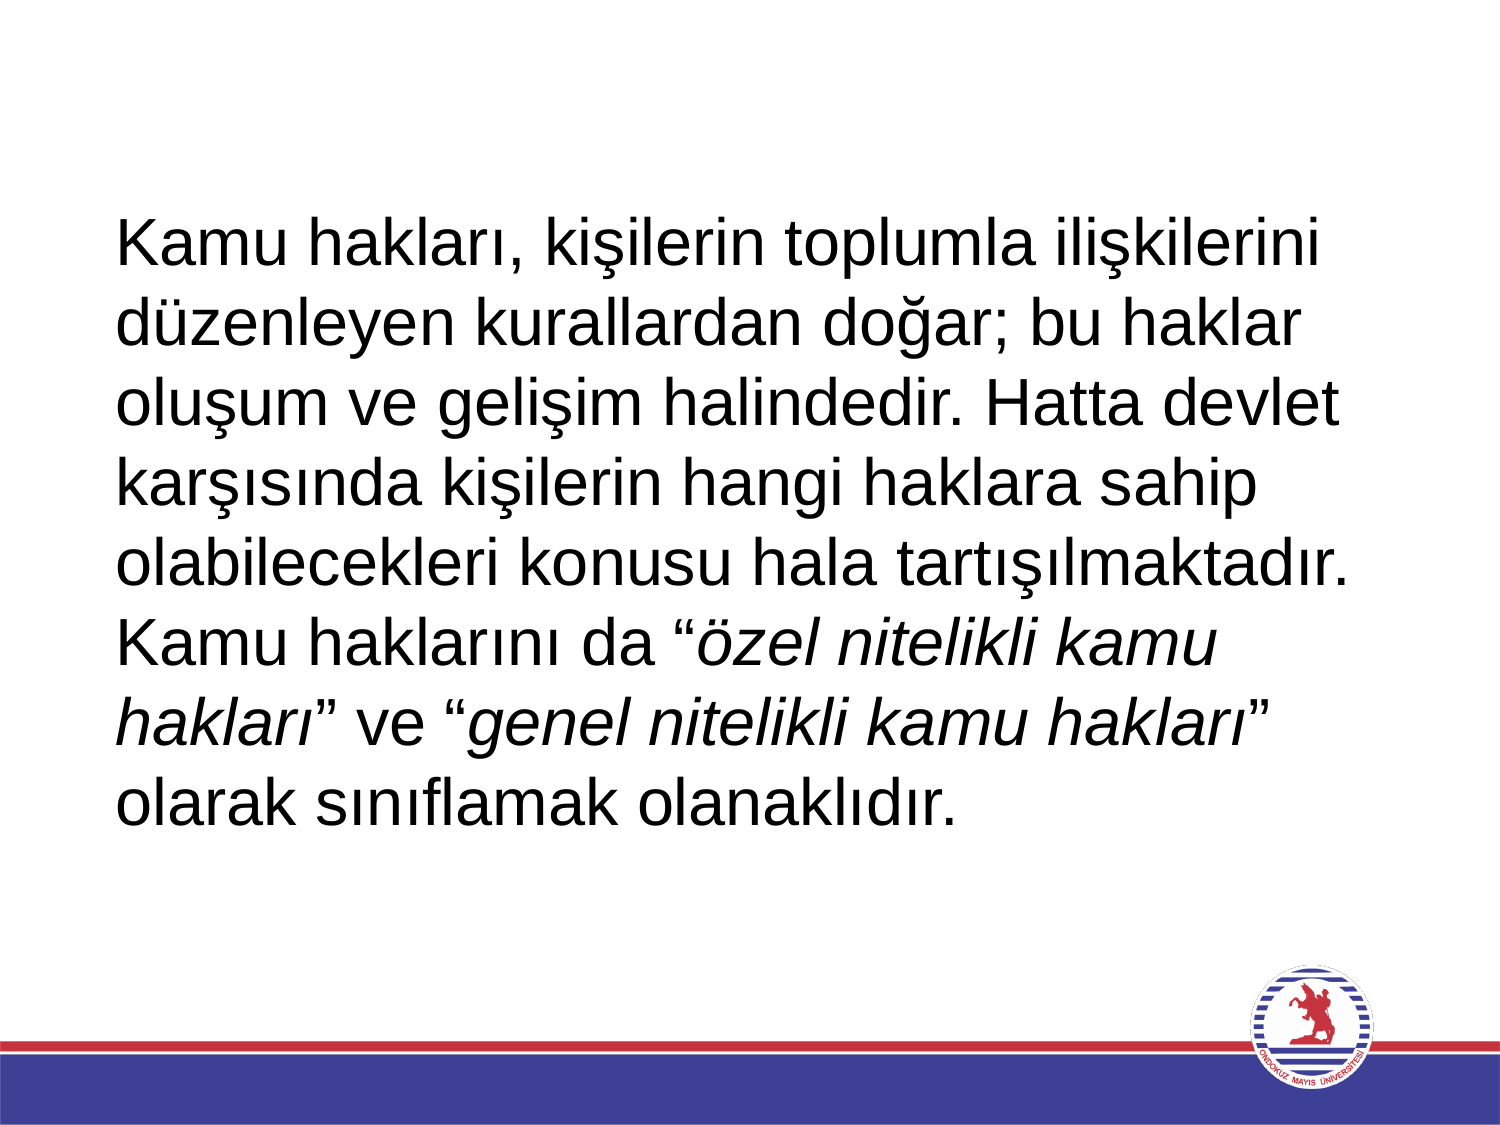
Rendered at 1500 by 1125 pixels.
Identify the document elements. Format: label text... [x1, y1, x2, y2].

list Kamu hakları, kişilerin toplumla ilişkilerini düzenleyen kurallardan doğar; bu haklar oluşum ve gelişim halindedir. Hatta devlet karşısında kişilerin hangi haklara sahip olabilecekleri konusu hala tartışılmaktadır. Kamu haklarını da “özel nitelikli kamu hakları” ve “genel nitelikli kamu hakları” olarak sınıflamak olanaklıdır. [100, 191, 1451, 934]
picture [0, 965, 1500, 1125]
